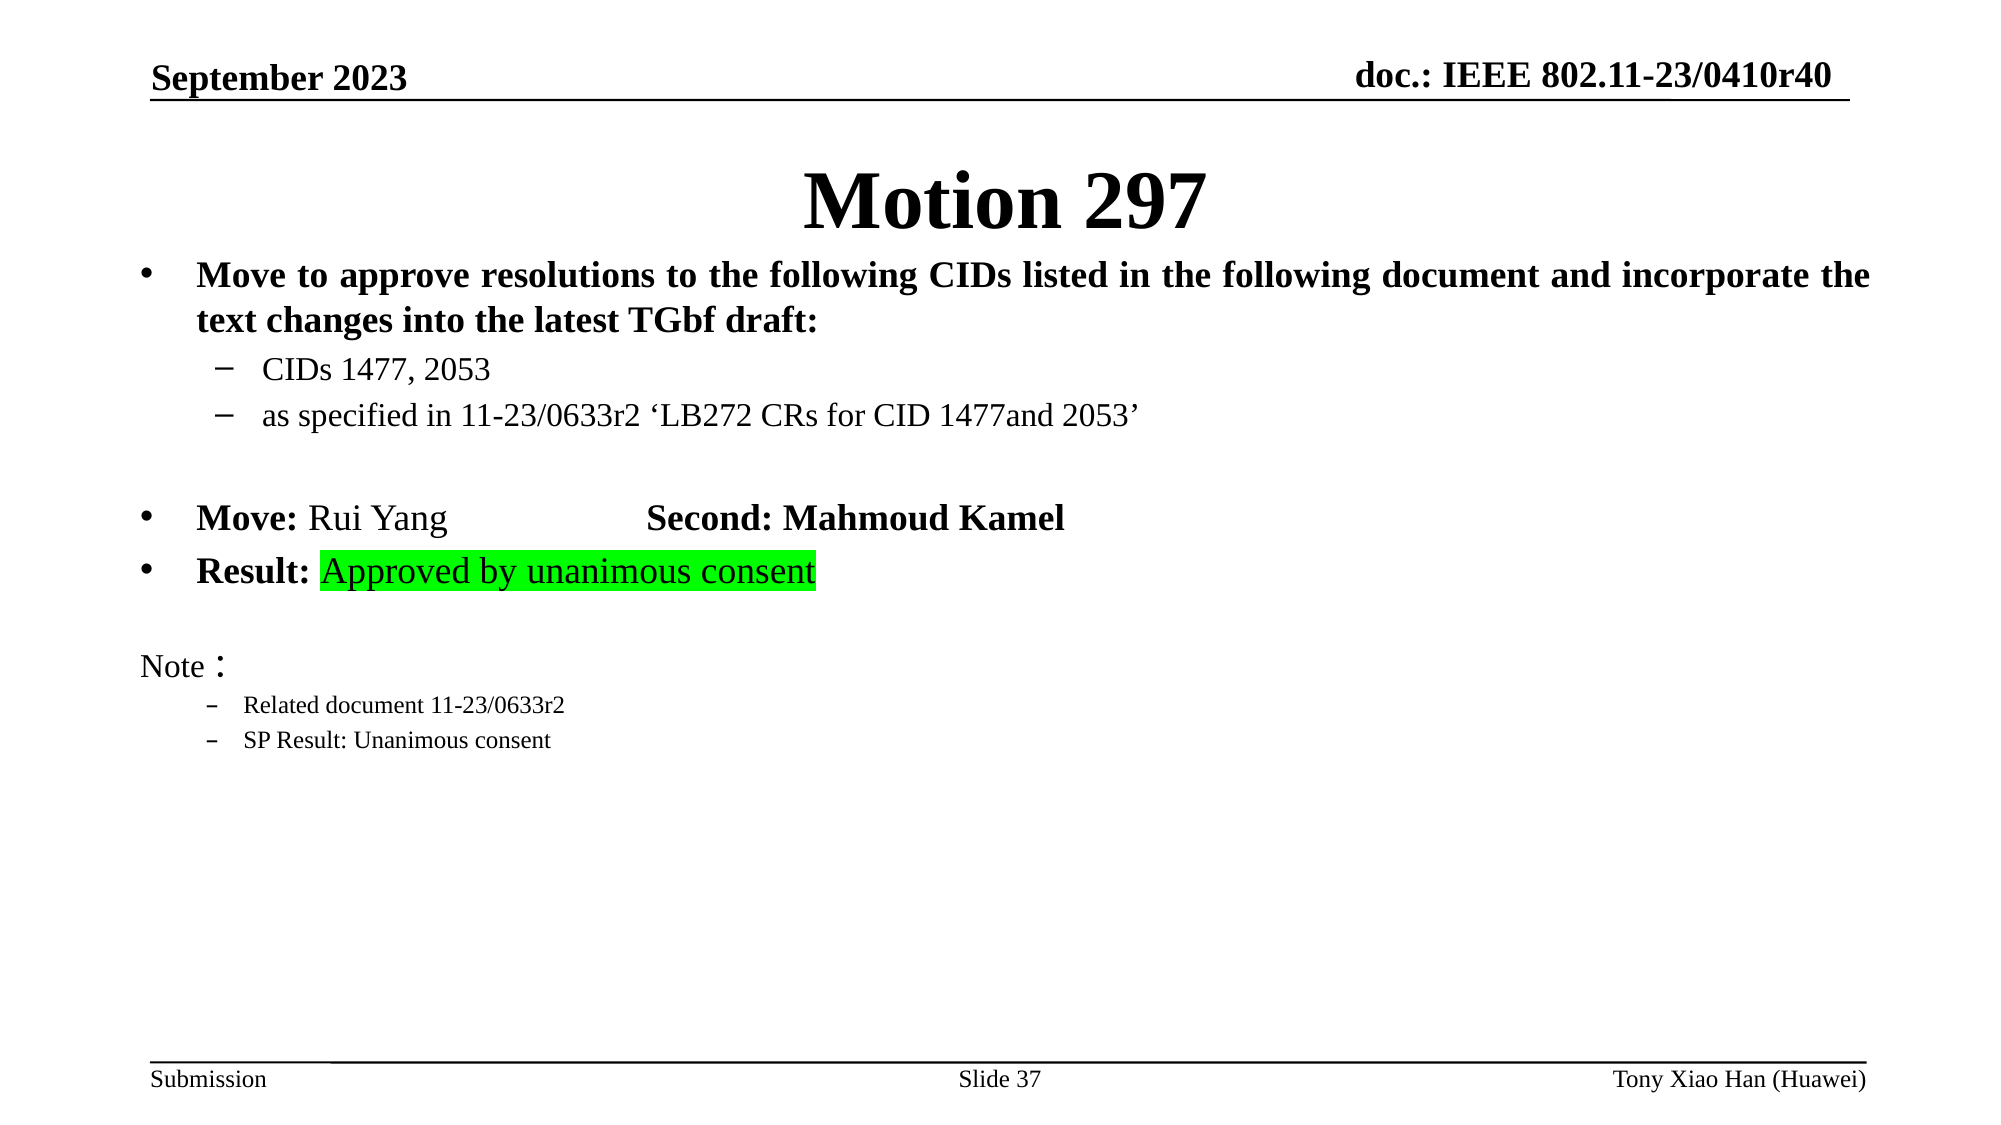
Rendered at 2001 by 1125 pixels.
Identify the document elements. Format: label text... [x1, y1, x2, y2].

text_box Move to approve resolutions to the following CIDs listed in the following document and incorporate the text changes into the latest TGbf draft: CIDs 1477, 2053 as specified in 11-23/0633r2 ‘LB272 CRs for CID 1477and 2053’ Move: Rui Yang Second: Mahmoud Kamel Result: Approved by unanimous consent Note： Related document 11-23/0633r2 SP Result: Unanimous consent [125, 212, 1888, 900]
text_box Motion 297 [368, 137, 1644, 212]
